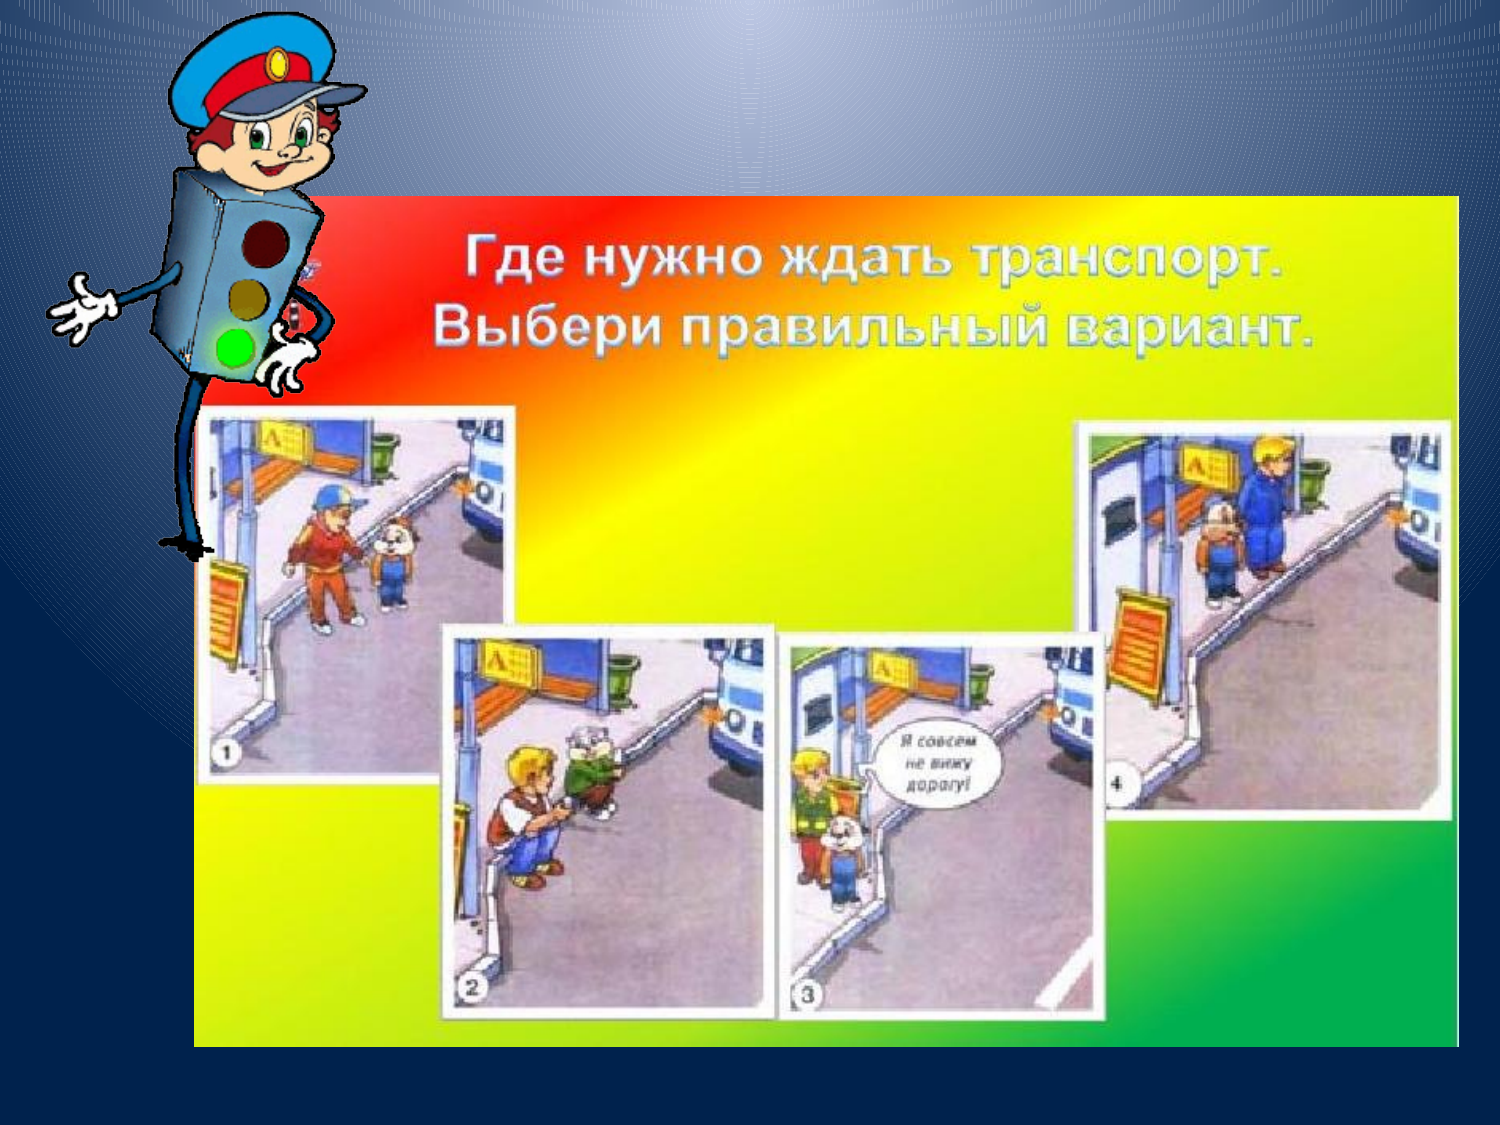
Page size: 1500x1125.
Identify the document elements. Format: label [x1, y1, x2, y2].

picture [41, 0, 378, 569]
list [194, 195, 1459, 1047]
